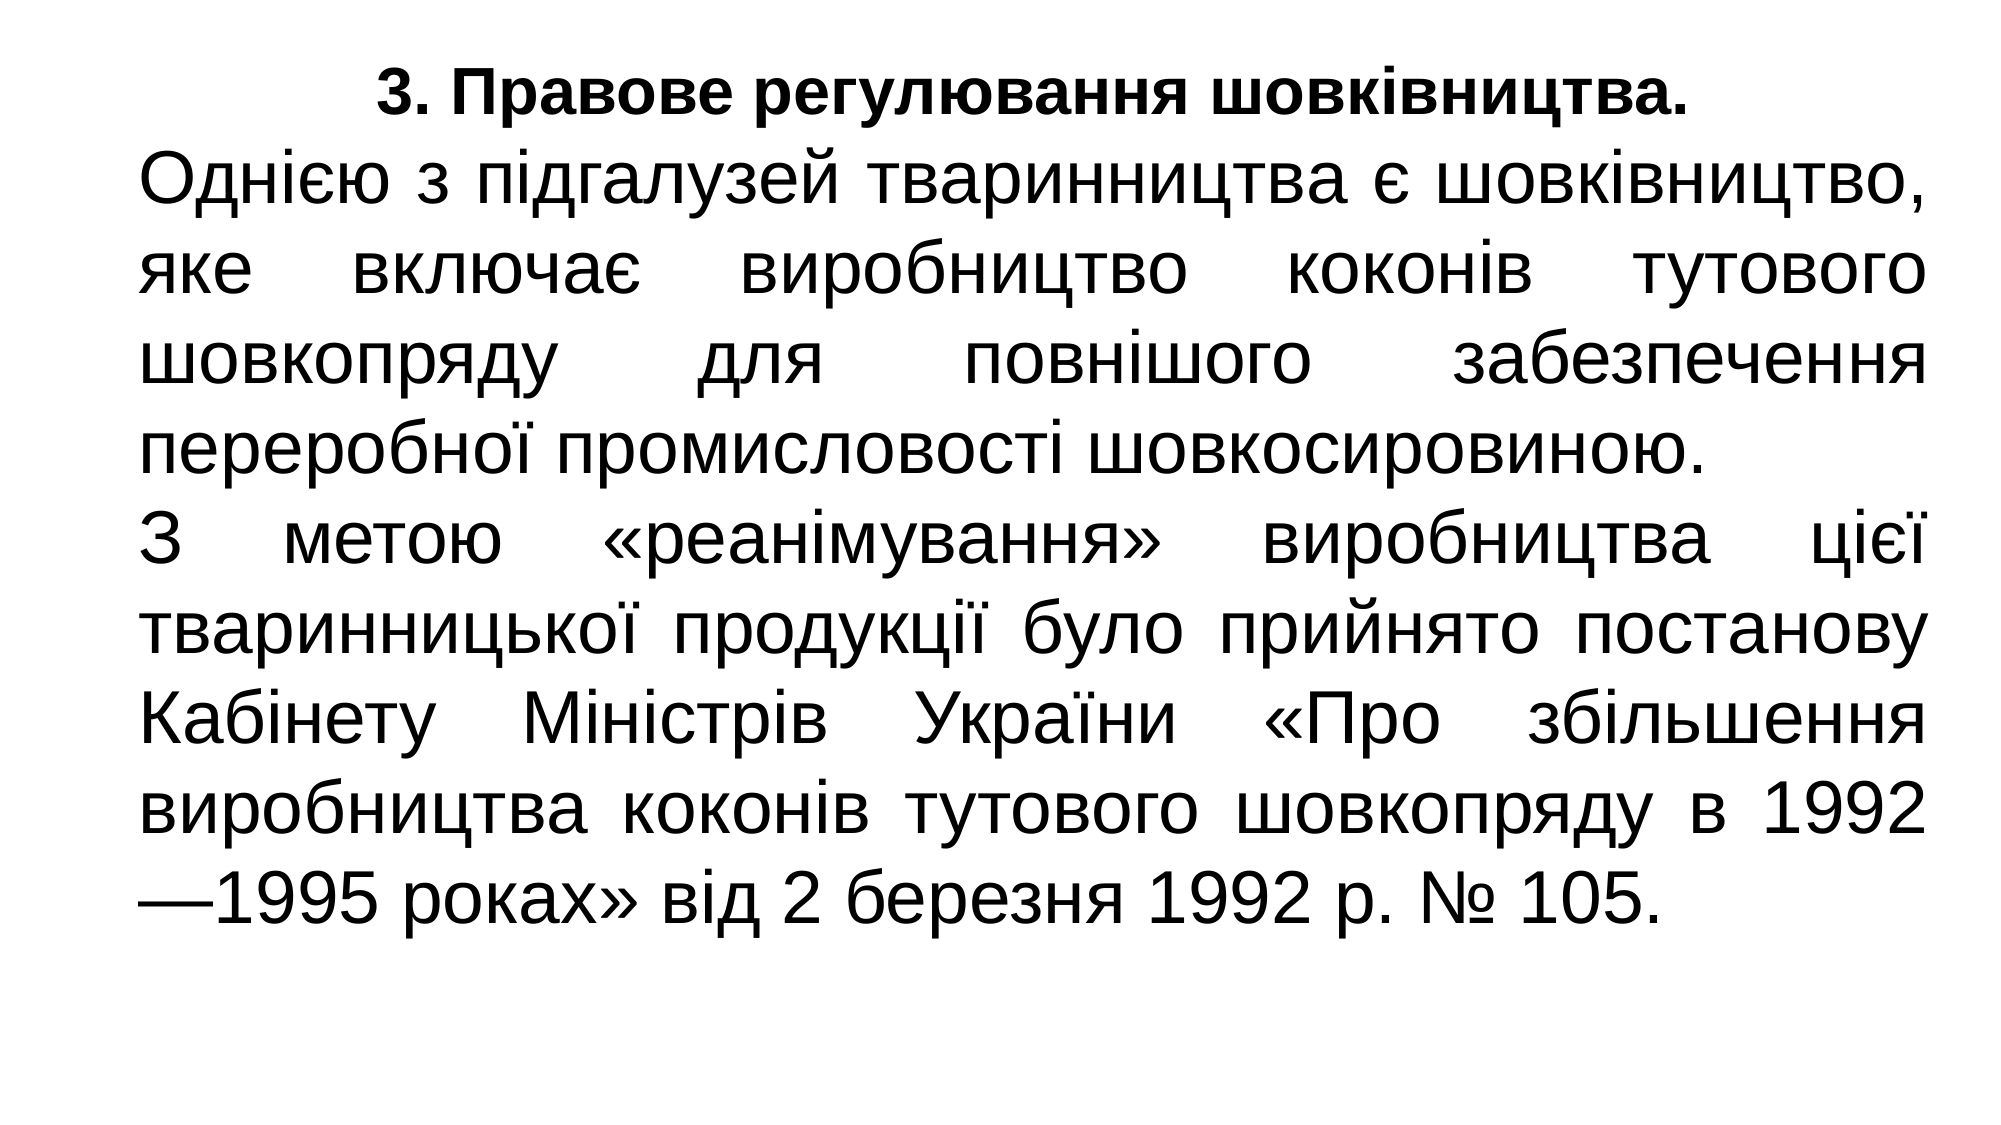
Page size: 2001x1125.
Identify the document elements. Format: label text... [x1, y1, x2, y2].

text_box 3. Правове регулювання шовківництва. Однією з підгалузей тваринництва є шовківництво, яке включає виробництво коконів тутового шовкопряду для повнішого забезпечен­ня переробної промисловості шовкосировиною. З метою «реанімування» виробництва цієї тваринницької продукції було прийнято поста­нову Кабінету Міністрів України «Про збільшення виробництва ко­конів тутового шовкопряду в 1992—1995 роках» від 2 березня 1992 р. № 105. [123, 40, 1945, 946]
